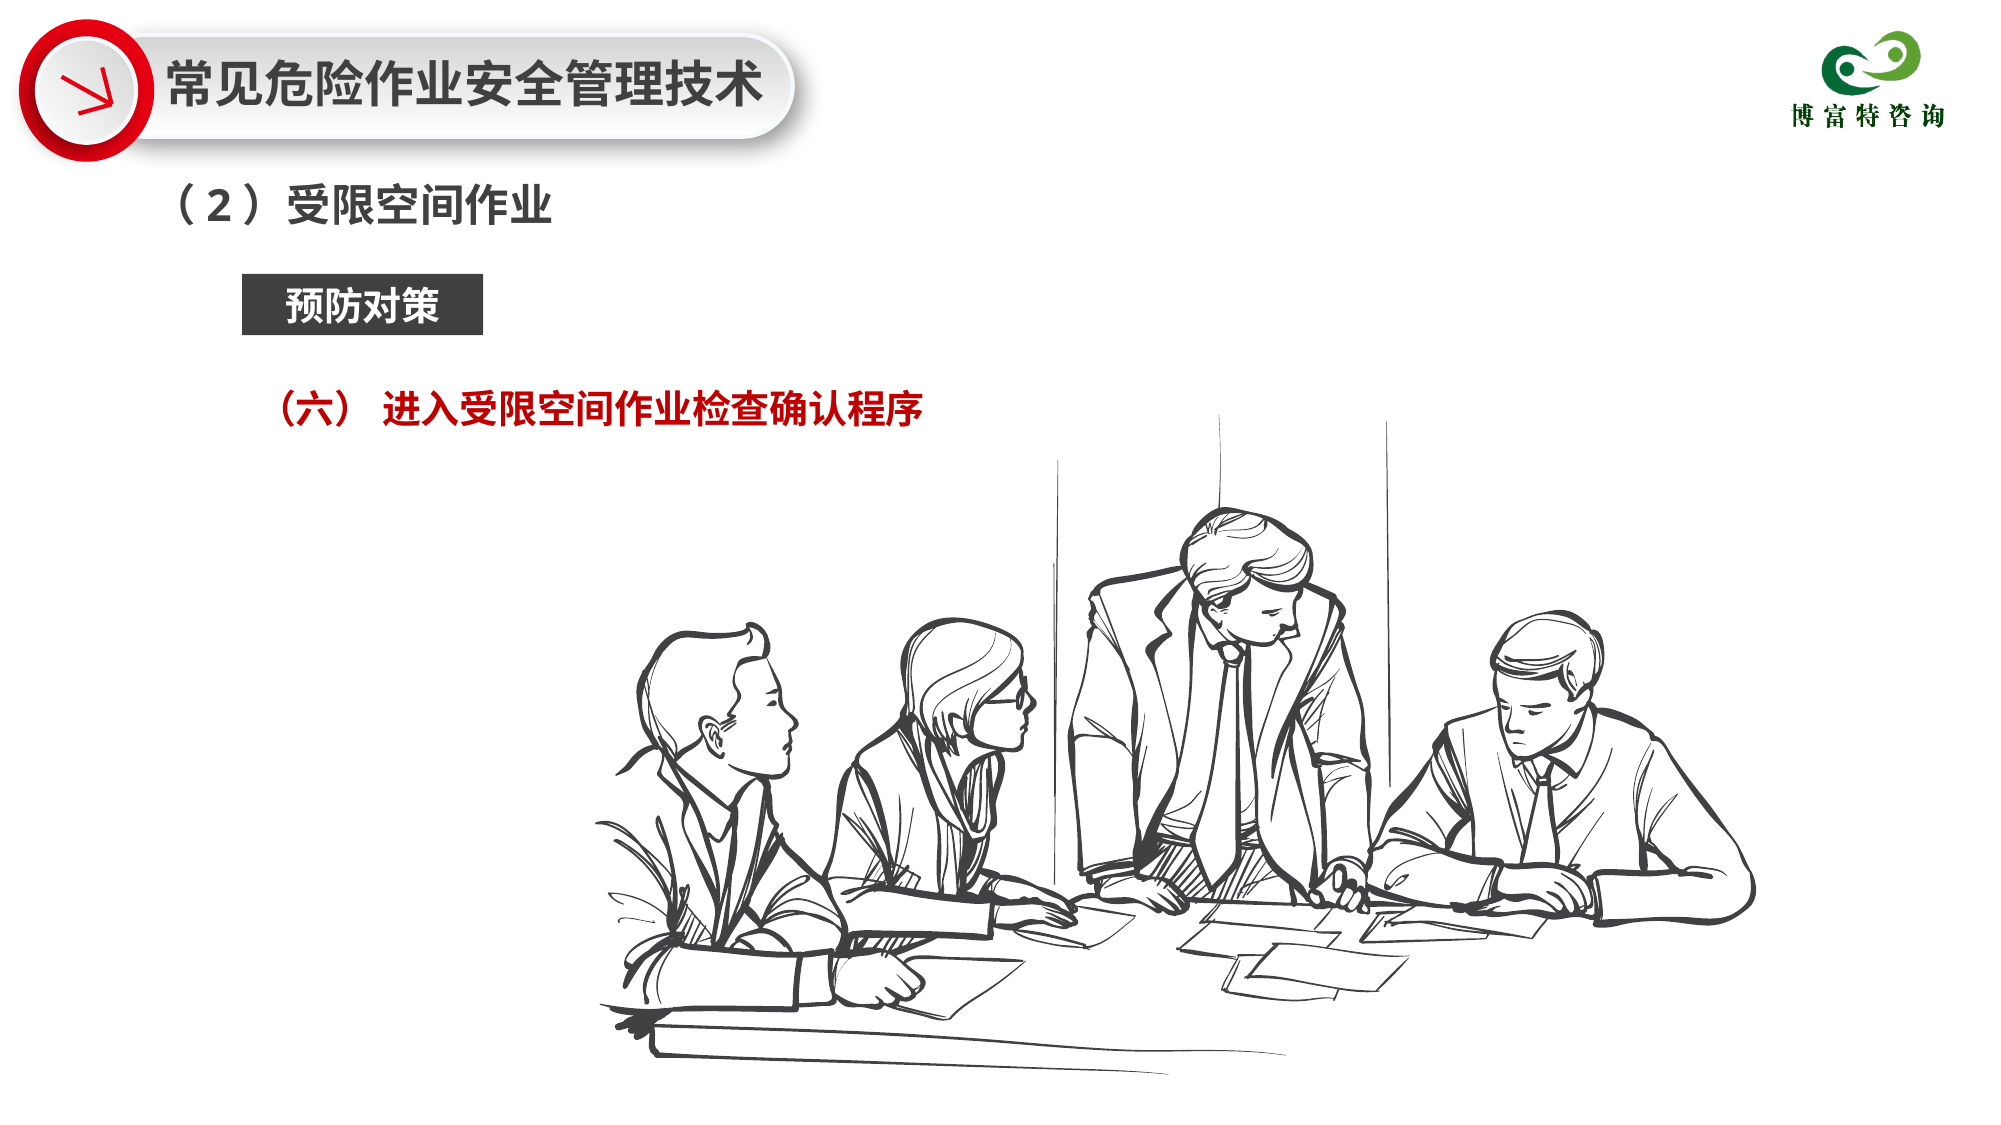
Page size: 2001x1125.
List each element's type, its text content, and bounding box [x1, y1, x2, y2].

picture [1772, 30, 1969, 131]
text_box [594, 414, 1760, 1075]
text_box （2）受限空间作业 [136, 170, 949, 239]
text_box （六） 进入受限空间作业检查确认程序 [242, 376, 1352, 439]
text_box 预防对策 [242, 273, 484, 336]
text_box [18, 19, 793, 162]
